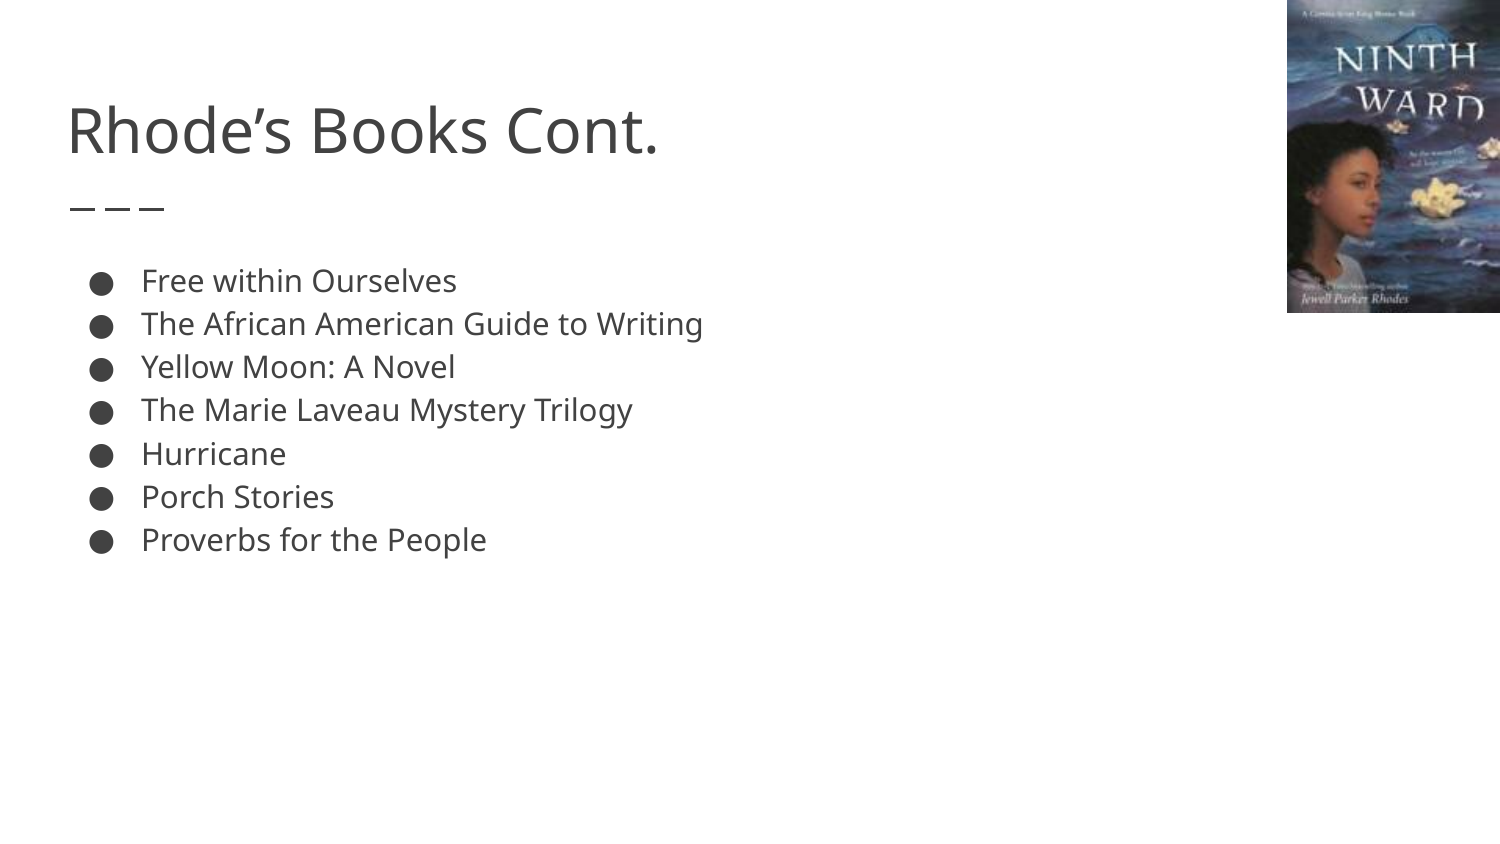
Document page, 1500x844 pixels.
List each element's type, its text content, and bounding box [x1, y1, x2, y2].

picture [1287, 0, 1500, 313]
list Free within Ourselves The African American Guide to Writing Yellow Moon: A Novel The Marie Laveau Mystery Trilogy Hurricane Porch Stories Proverbs for the People [51, 240, 1449, 750]
title Rhode’s Books Cont. [51, 61, 1282, 182]
